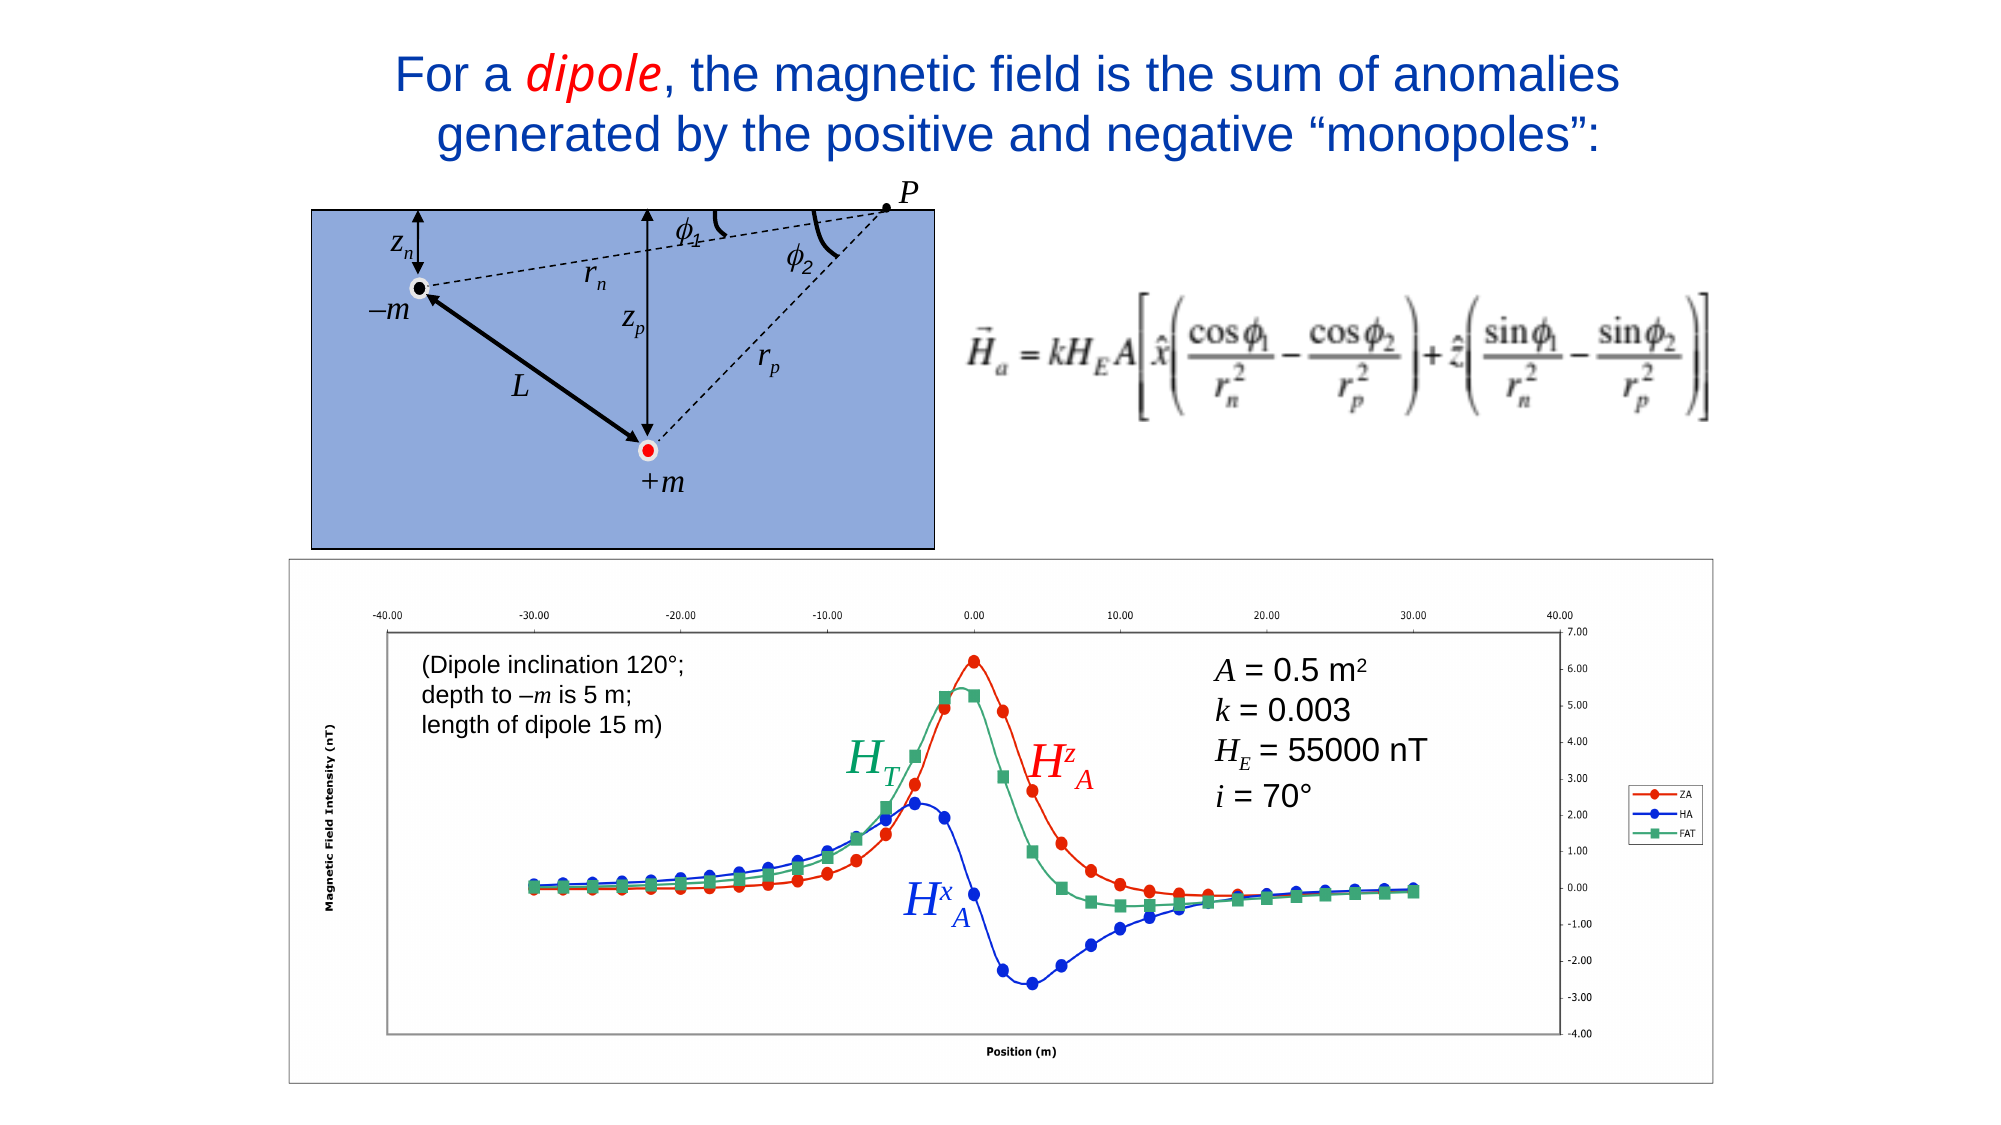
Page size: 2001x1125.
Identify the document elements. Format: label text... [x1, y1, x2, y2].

text_box –m [354, 278, 425, 334]
picture [280, 549, 1720, 1092]
text_box 1 [659, 198, 717, 259]
text_box [641, 208, 654, 250]
text_box 2 [770, 225, 828, 286]
text_box [311, 209, 935, 549]
text_box [714, 210, 727, 237]
text_box rn [569, 241, 622, 302]
text_box rp [742, 324, 796, 385]
picture [961, 288, 1712, 422]
text_box [546, 377, 640, 443]
text_box L [496, 355, 546, 411]
text_box P [884, 163, 935, 218]
text_box [426, 294, 514, 355]
text_box zp [607, 285, 661, 346]
text_box [640, 441, 657, 451]
text_box zn [376, 210, 429, 271]
text_box For a dipole, the magnetic field is the sum of anomalies generated by the positive and negative “monopoles”: [379, 33, 1637, 169]
text_box [641, 346, 654, 437]
text_box [813, 209, 838, 257]
text_box +m [623, 451, 700, 507]
